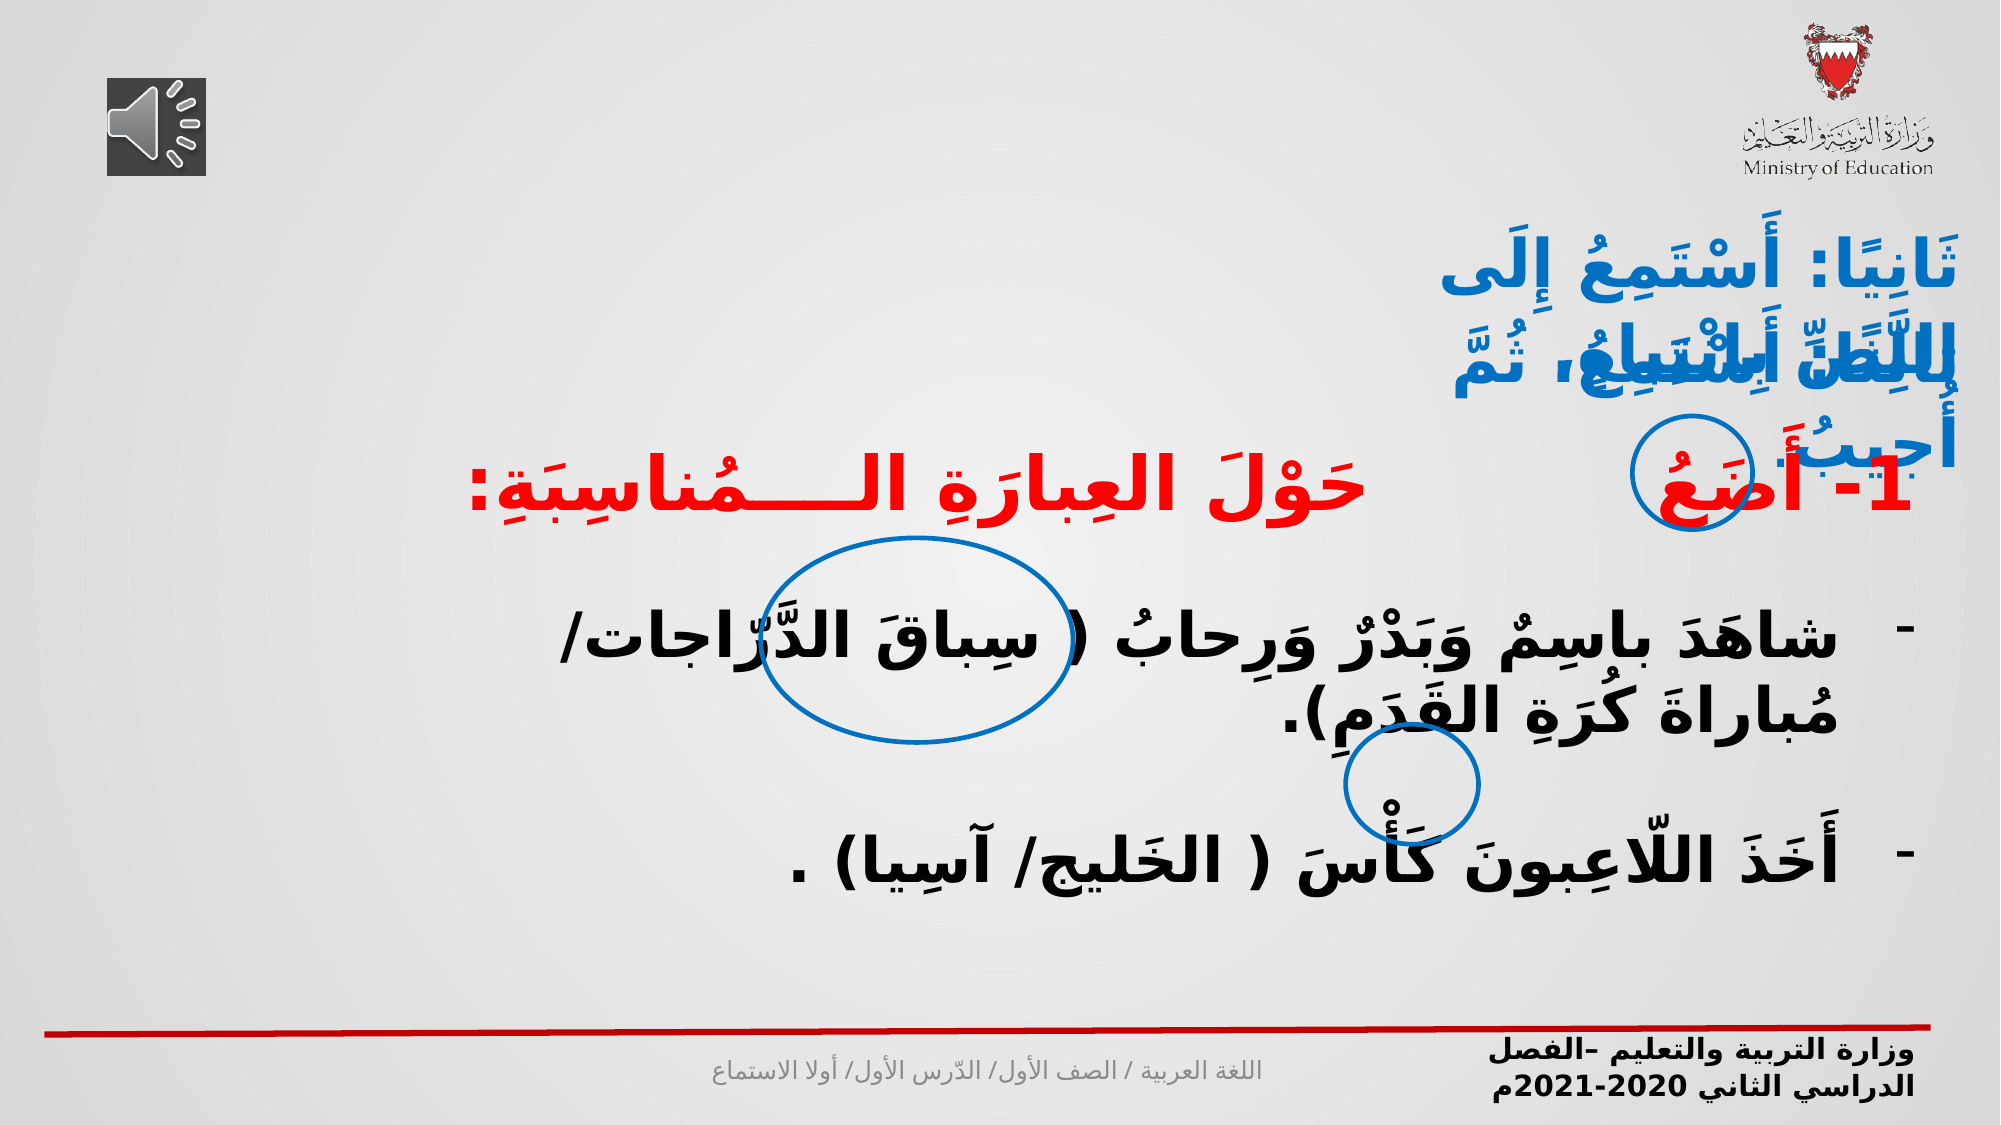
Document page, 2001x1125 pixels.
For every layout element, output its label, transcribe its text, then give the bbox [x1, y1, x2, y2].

footer اللغة العربية / الصف الأول/ الدّرس الأول/ أولا الاستماع [650, 1039, 1325, 1100]
text_box وزارة التربية والتعليم –الفصل الدراسي الثاني 2020-2021م [1369, 1035, 1931, 1097]
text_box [44, 1027, 1931, 1035]
text_box 1- أَضَعُ حَوْلَ العِبارَةِ الــــمُناسِبَةِ: شاهَدَ باسِمٌ وَبَدْرٌ وَرِحابُ ( سِباقَ الدَّرّاجات/ مُباراةَ كُرَةِ القَدَمِ). أَخَذَ اللّاعِبونَ كَأْسَ ( الخَليج/ آسِيا) . [367, 427, 1931, 972]
text_box [1344, 723, 1480, 846]
picture [1705, 0, 1976, 208]
text_box ثَانِيًا: أَسْتَمِعُ إِلَى النَّصِّ بِانْتِباهٍ. [1265, 207, 1976, 302]
picture [106, 76, 207, 177]
text_box [759, 536, 1075, 744]
text_box ثالِثًا: أَسْتَمِعُ، ثُمَّ أُجيبُ. [1265, 302, 1976, 489]
text_box [1631, 414, 1754, 531]
